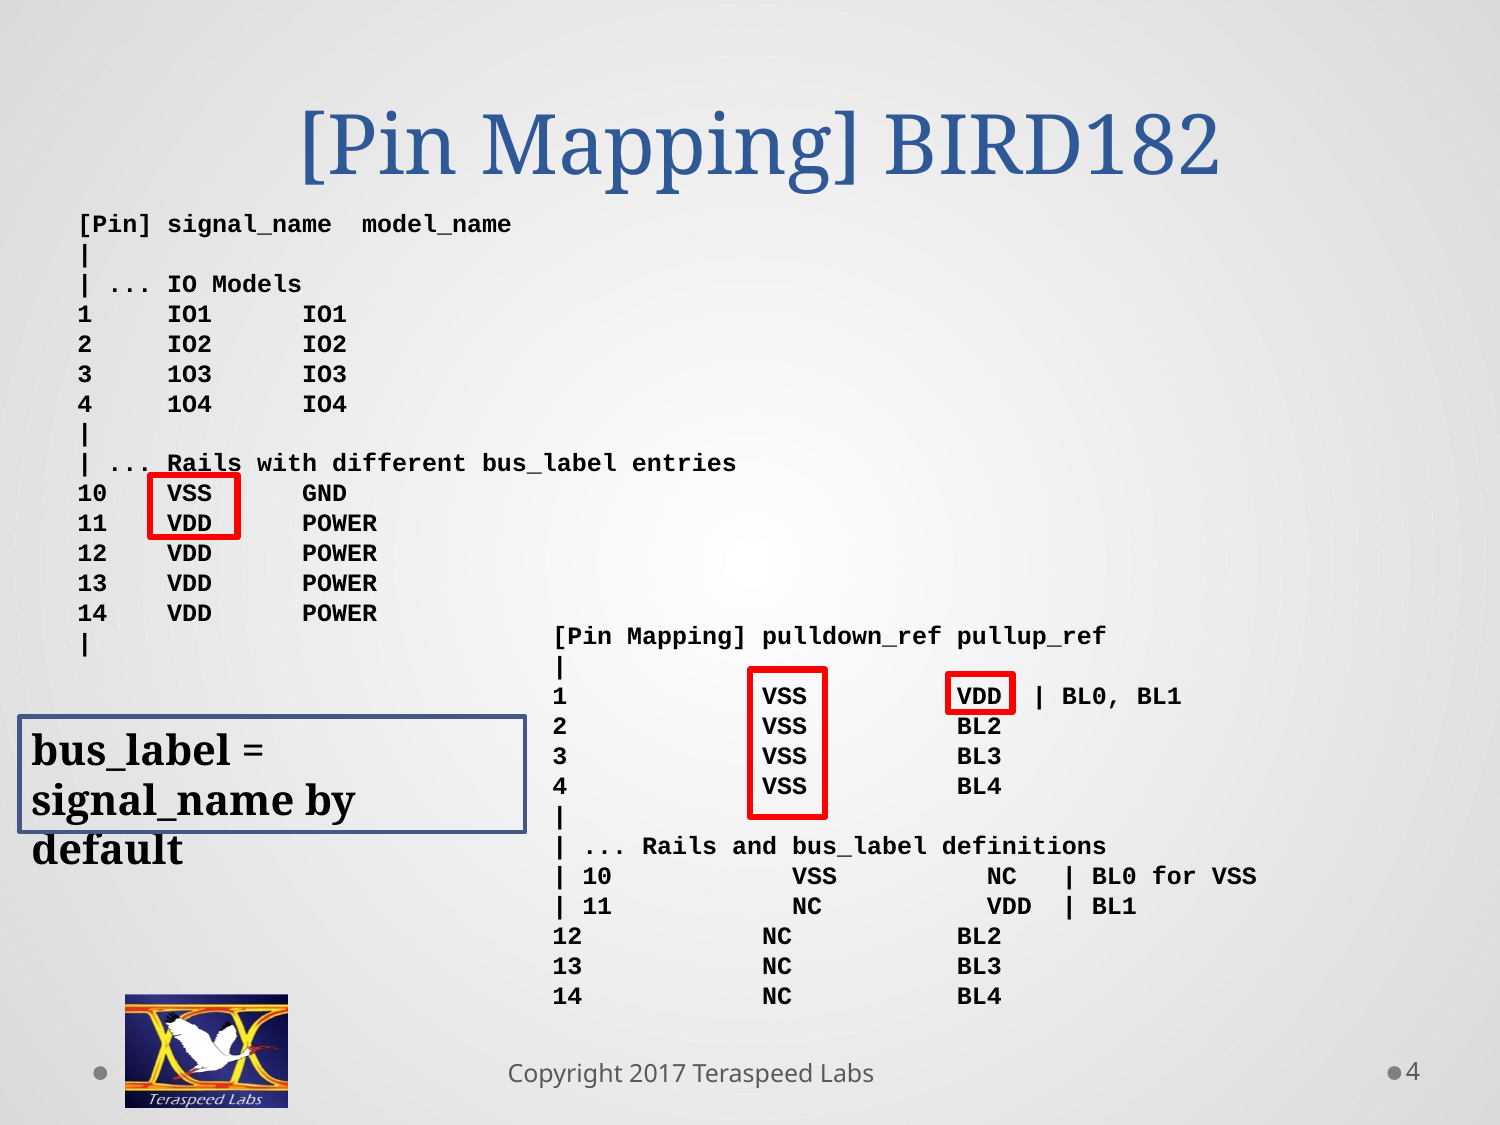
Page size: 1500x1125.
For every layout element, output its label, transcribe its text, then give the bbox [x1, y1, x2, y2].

text_box [Pin] signal_name model_name | | ... IO Models 1 IO1 IO1 2 IO2 IO2 3 1O3 IO3 4 1O4 IO4 | | ... Rails with different bus_label entries 10 VSS GND 11 VDD POWER 12 VDD POWER 13 VDD POWER 14 VDD POWER | [62, 200, 850, 664]
text_box [Pin Mapping] pulldown_ref pullup_ref | 1 VSS VDD | BL0, BL1 2 VSS BL2 3 VSS BL3 4 VSS BL4 | | ... Rails and bus_label definitions | 10 VSS NC | BL0 for VSS | 11 NC VDD | BL1 12 NC BL2 13 NC BL3 14 NC BL4 [537, 612, 1413, 1017]
picture [125, 994, 288, 1108]
text_box [748, 667, 827, 819]
text_box [148, 473, 240, 540]
text_box [17, 714, 527, 834]
footer Copyright 2017 Teraspeed Labs [500, 1044, 968, 1105]
text_box bus_label = signal_name by default [16, 715, 525, 881]
slide_number 4 [1401, 1042, 1494, 1103]
title [Pin Mapping] BIRD182 [75, 0, 1425, 263]
text_box [946, 671, 1015, 714]
